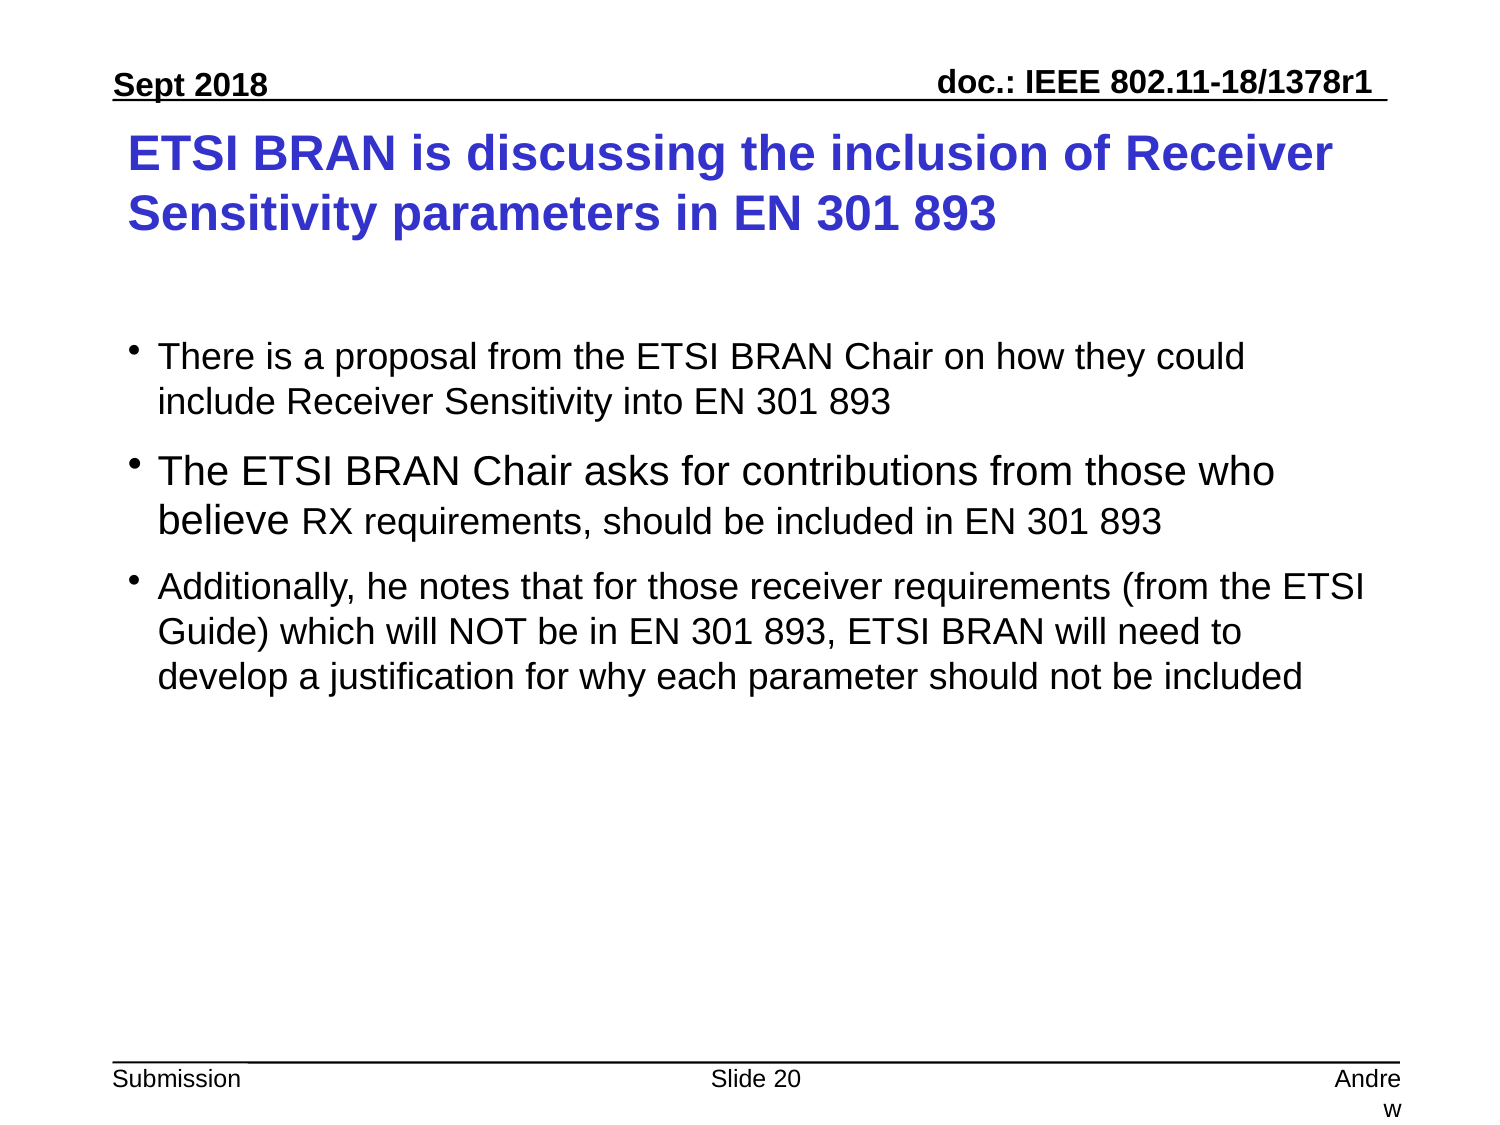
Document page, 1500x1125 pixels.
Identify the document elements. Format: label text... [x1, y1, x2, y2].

footer Andrew Myles, Cisco [1320, 1061, 1402, 1093]
slide_number Slide 20 [709, 1061, 803, 1093]
list There is a proposal from the ETSI BRAN Chair on how they could include Receiver Sensitivity into EN 301 893 The ETSI BRAN Chair asks for contributions from those who believe RX requirements, should be included in EN 301 893 Additionally, he notes that for those receiver requirements (from the ETSI Guide) which will NOT be in EN 301 893, ETSI BRAN will need to develop a justification for why each parameter should not be included [112, 324, 1388, 1000]
title ETSI BRAN is discussing the inclusion of Receiver Sensitivity parameters in EN 301 893 [112, 112, 1388, 288]
